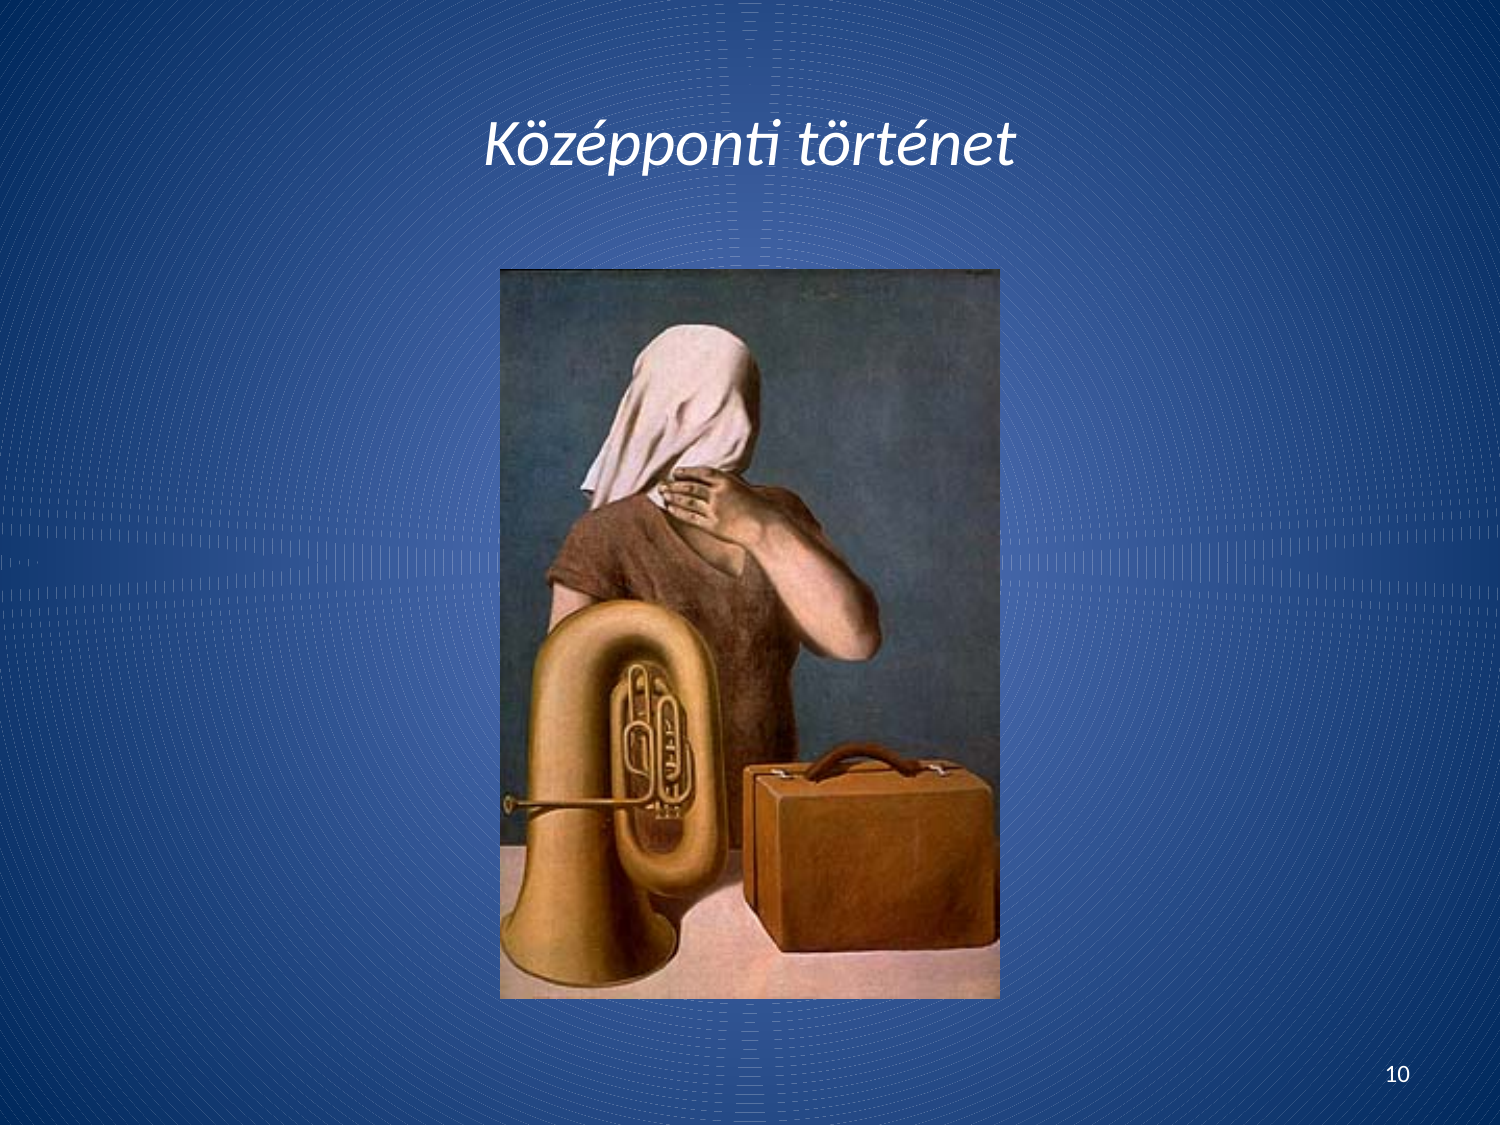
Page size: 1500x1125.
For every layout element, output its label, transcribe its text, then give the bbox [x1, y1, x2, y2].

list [499, 268, 1001, 999]
title Középponti történet [75, 45, 1425, 233]
slide_number 10 [1074, 1042, 1425, 1103]
